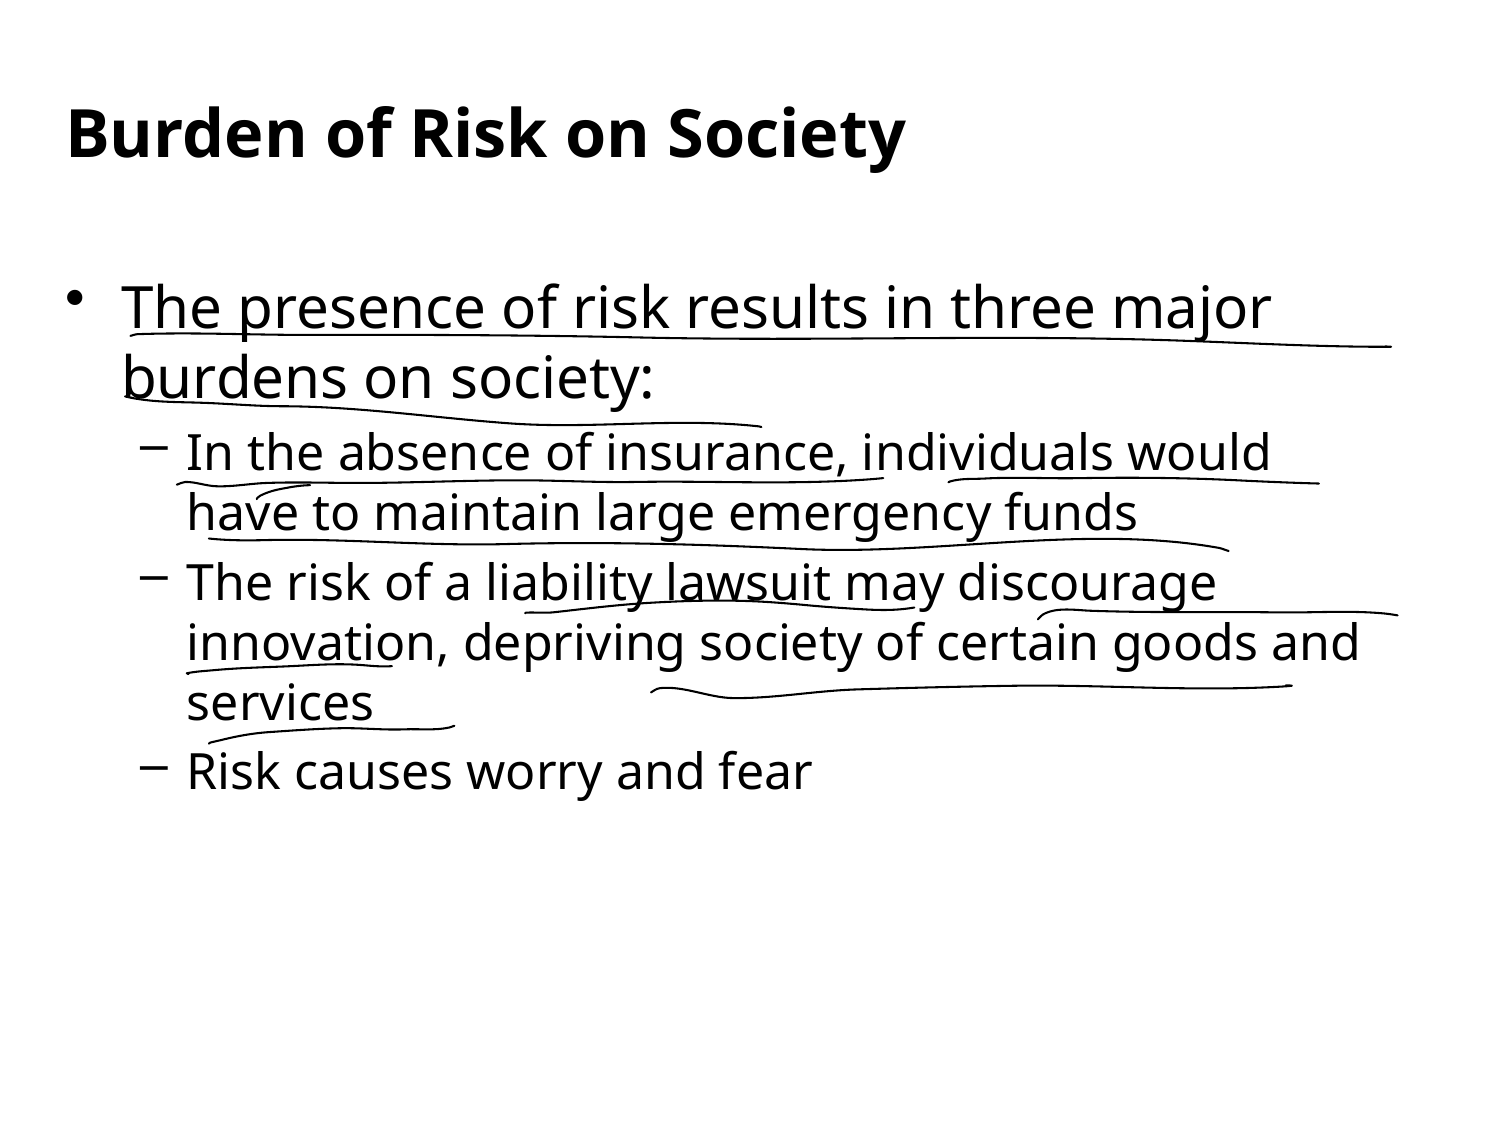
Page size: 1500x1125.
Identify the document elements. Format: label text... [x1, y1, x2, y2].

title Burden of Risk on Society [50, 49, 1463, 213]
list The presence of risk results in three major burdens on society: In the absence of insurance, individuals would have to maintain large emergency funds The risk of a liability lawsuit may discourage innovation, depriving society of certain goods and services Risk causes worry and fear [50, 262, 1411, 1013]
